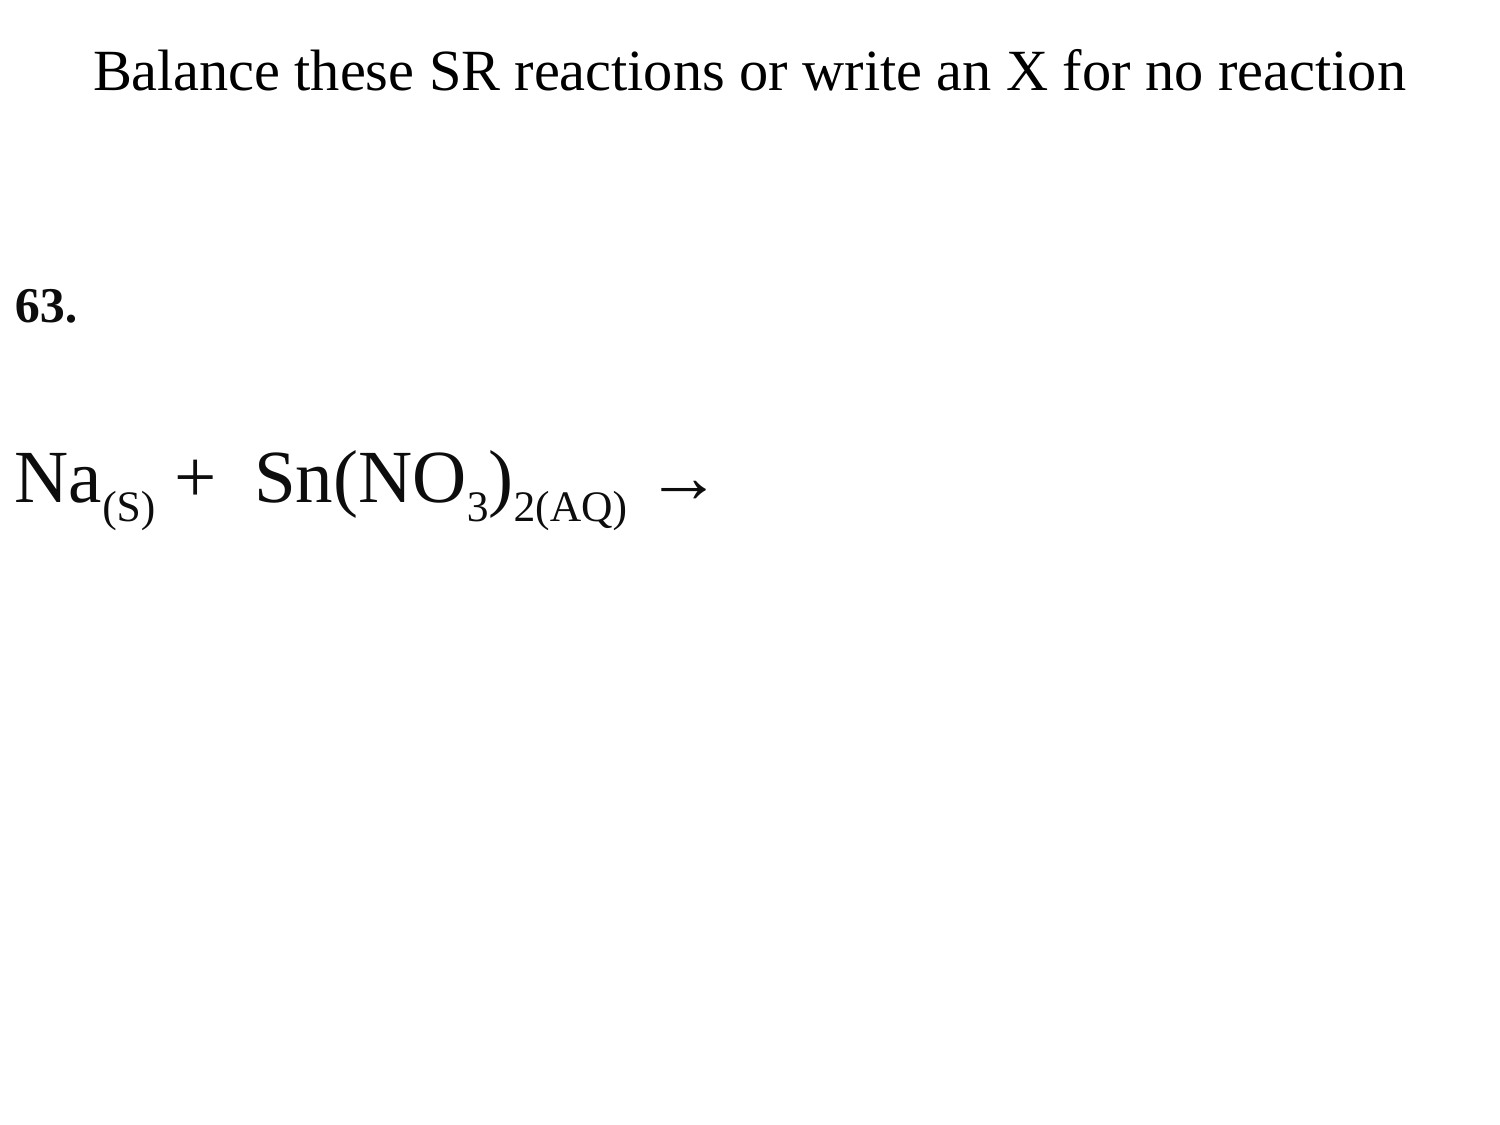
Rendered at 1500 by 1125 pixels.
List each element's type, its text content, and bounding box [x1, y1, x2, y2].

text_box Balance these SR reactions or write an X for no reaction [0, 24, 1500, 110]
text_box 63. Na(S) + Sn(NO3)2(AQ) → [0, 149, 1475, 832]
